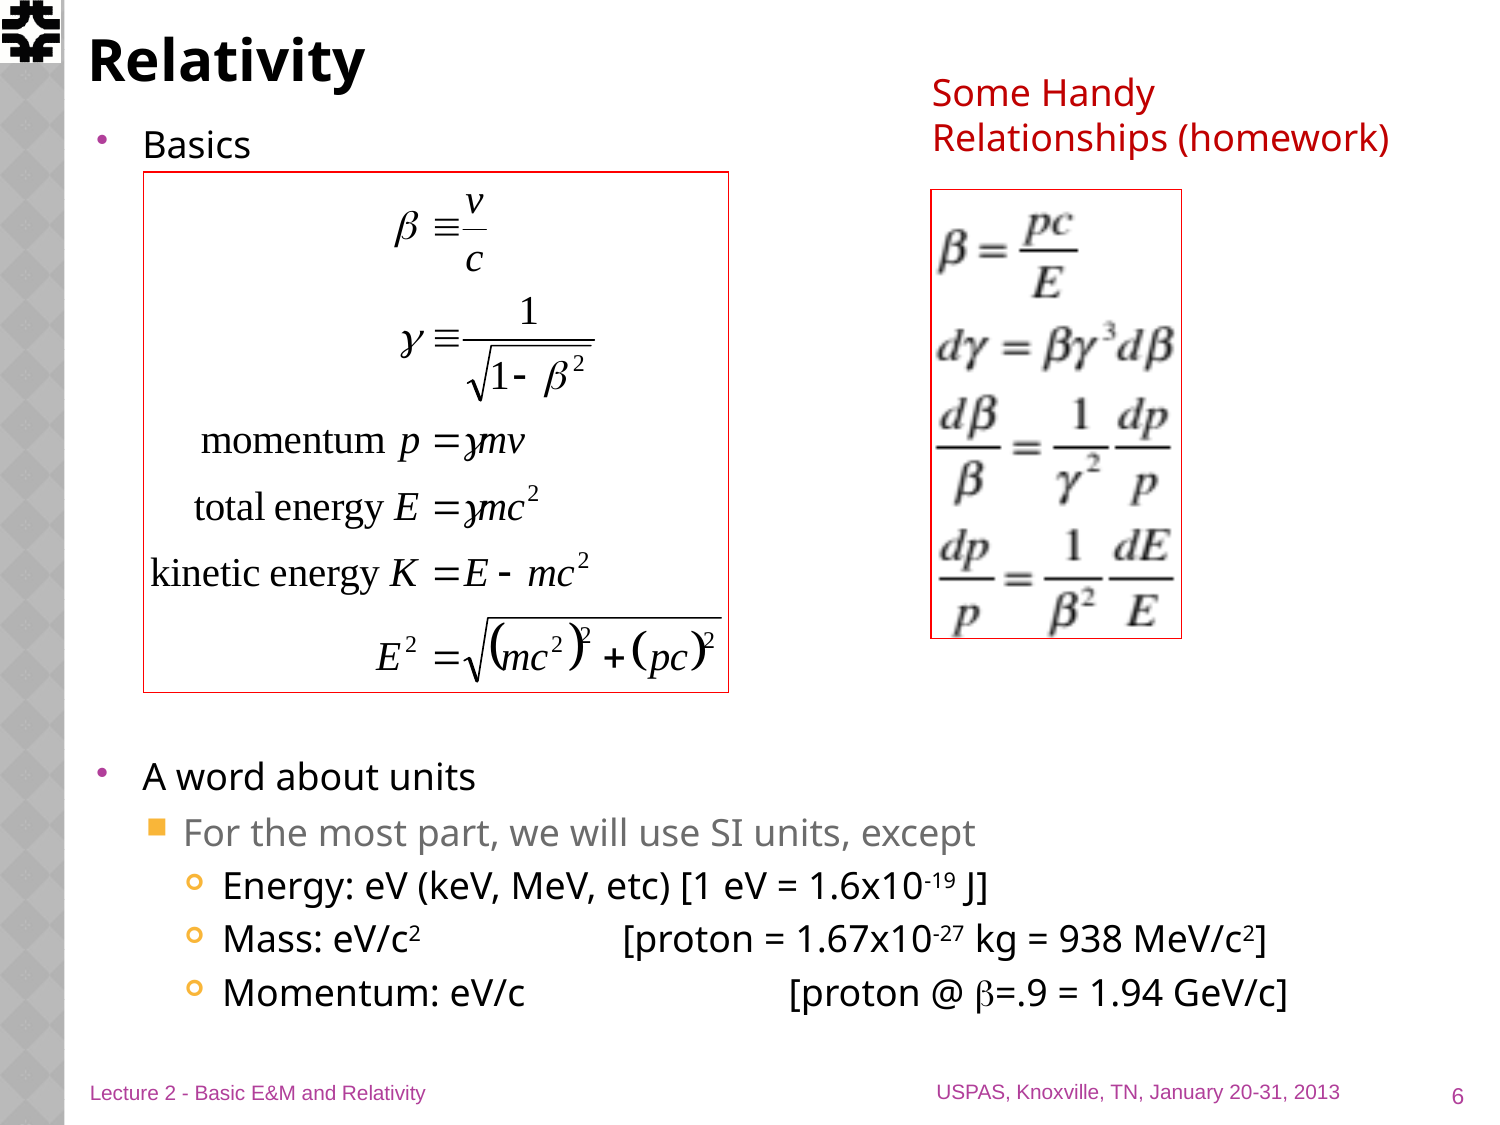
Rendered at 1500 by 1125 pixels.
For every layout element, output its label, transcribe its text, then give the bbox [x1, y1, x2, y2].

picture [0, 0, 61, 63]
footer Lecture 2 - Basic E&M and Relativity [75, 1075, 709, 1105]
slide_number 6 [1367, 1071, 1465, 1110]
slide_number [906, 1077, 1355, 1104]
title Relativity [80, 20, 1436, 93]
list Basics A word about units For the most part, we will use SI units, except Energy: eV (keV, MeV, etc) [1 eV = 1.6x10-19 J] Mass: eV/c2 [proton = 1.67x10-27 kg = 938 MeV/c2] Momentum: eV/c [proton @ b=.9 = 1.94 GeV/c] [82, 112, 1500, 470]
text_box Some Handy Relationships (homework) [917, 61, 1412, 167]
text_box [143, 172, 729, 693]
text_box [931, 189, 1182, 639]
